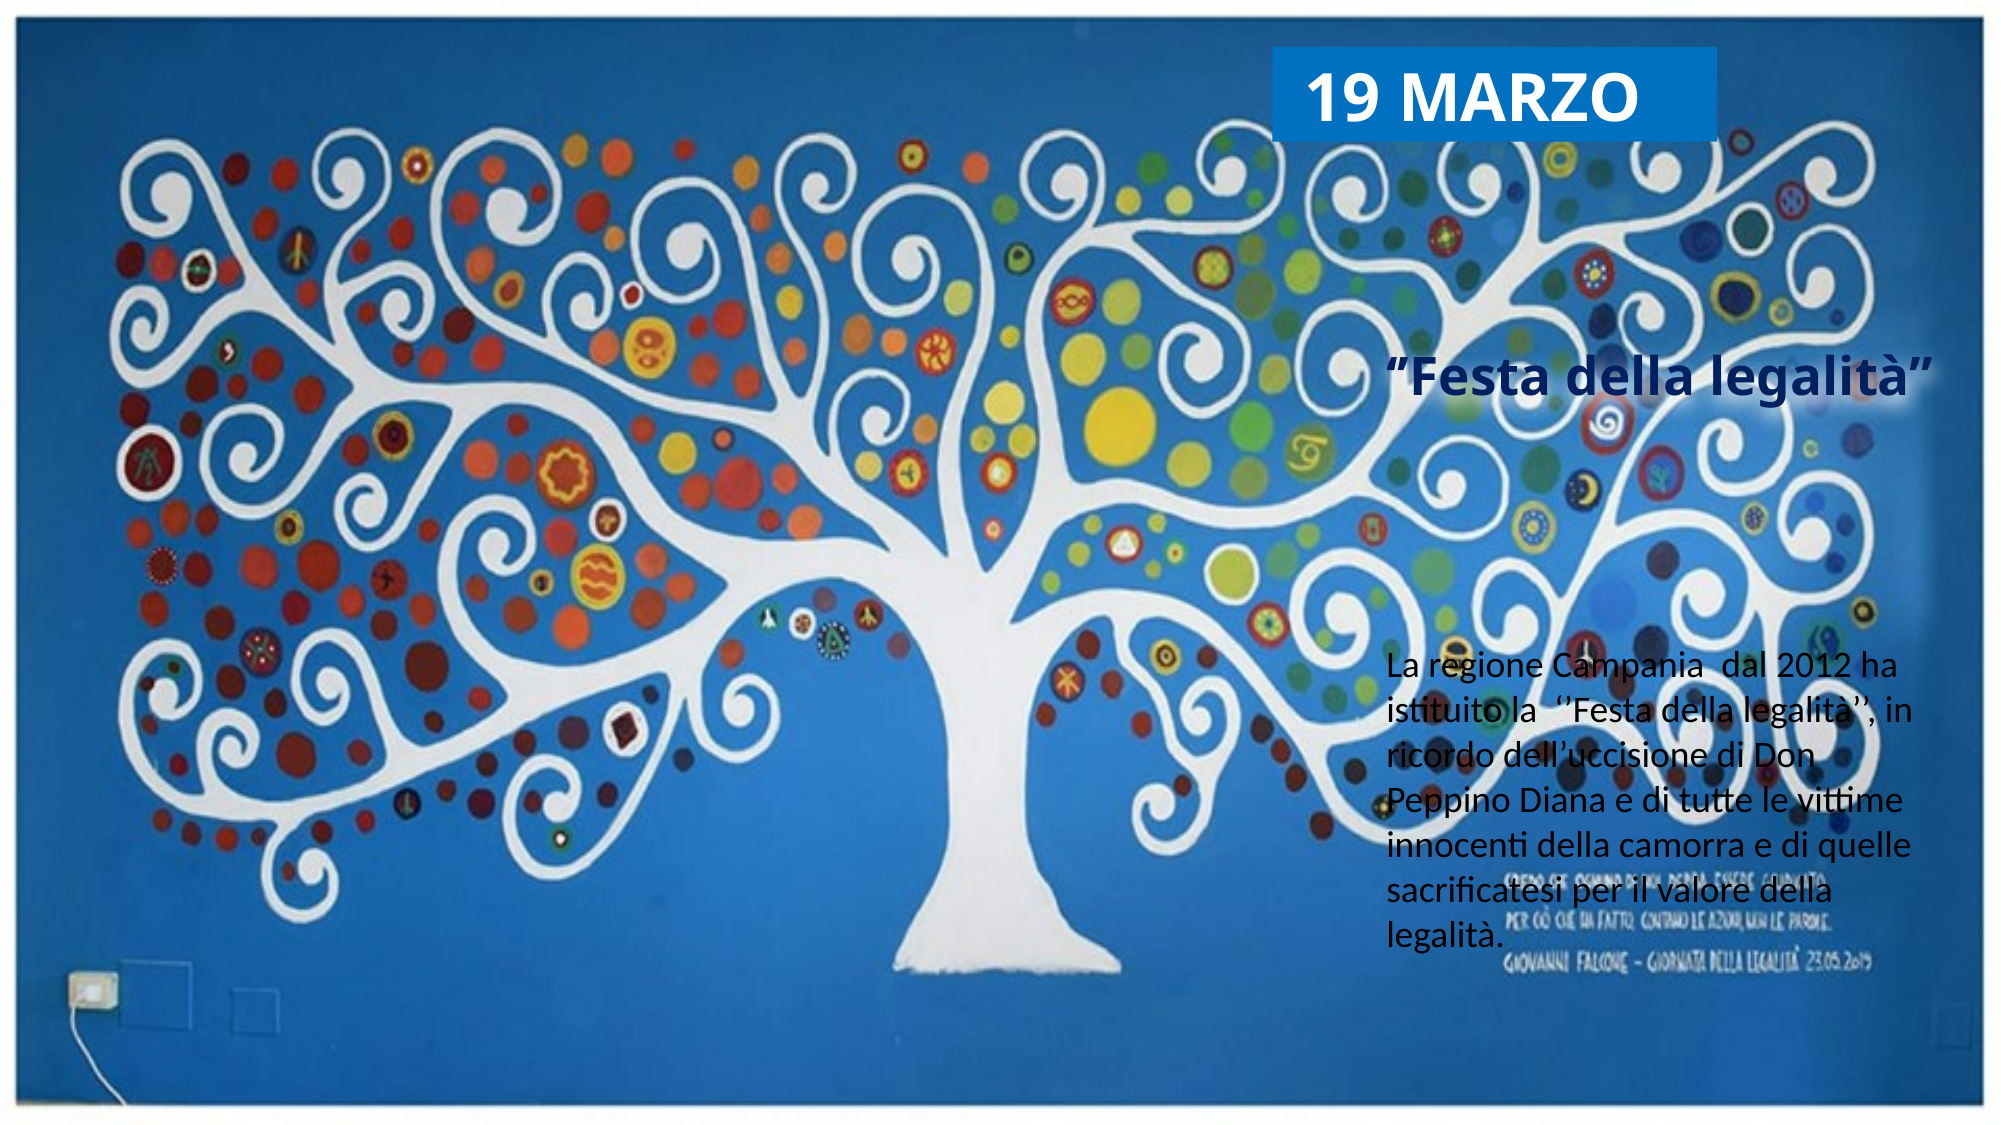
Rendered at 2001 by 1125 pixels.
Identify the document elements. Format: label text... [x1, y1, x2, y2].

text_box La regione Campania dal 2012 ha istituito la ‘’Festa della legalità’’, in ricordo dell’uccisione di Don Peppino Diana e di tutte le vittime innocenti della camorra e di quelle sacrificatesi per il valore della legalità. [1371, 632, 1937, 962]
text_box 19 MARZO [1272, 46, 1717, 142]
picture [0, 0, 2001, 1125]
title ‘’Festa della legalità’’ [1371, 261, 1959, 439]
